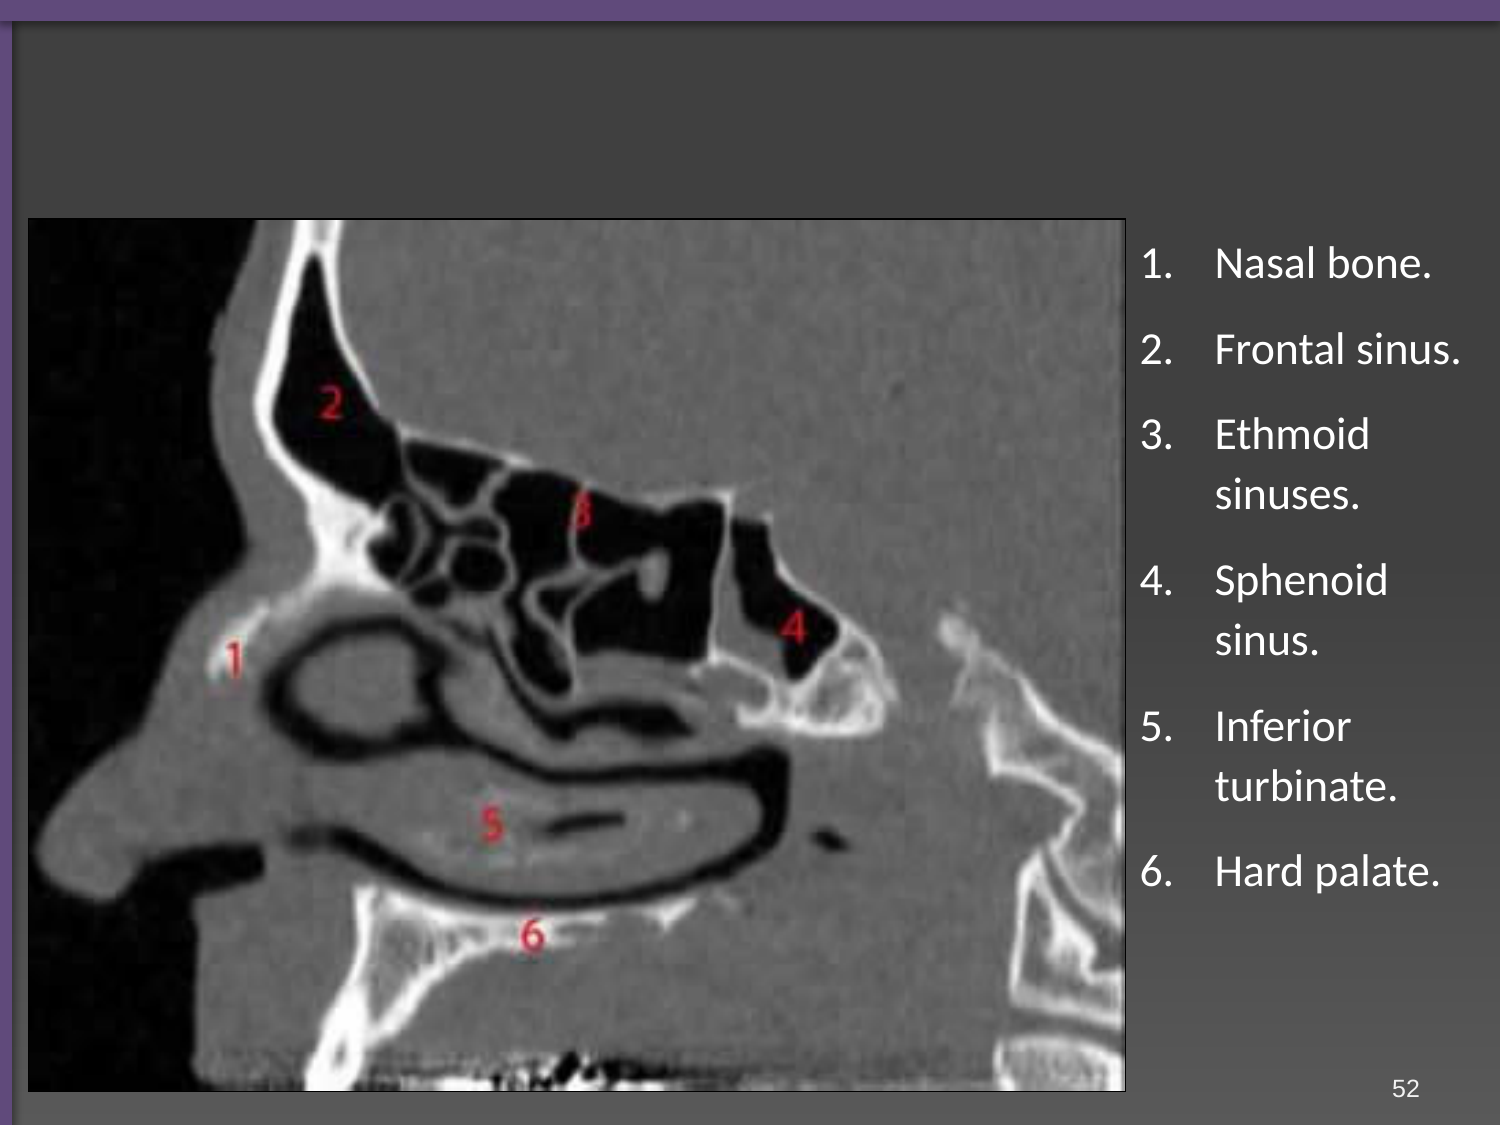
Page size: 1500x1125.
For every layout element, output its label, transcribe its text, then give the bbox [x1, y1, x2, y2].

picture [29, 219, 1125, 1091]
slide_number 51 [1085, 1057, 1436, 1118]
list Nasal bone. Frontal sinus. Ethmoid sinuses. Sphenoid sinus. Inferior turbinate. Hard palate. [1126, 219, 1500, 1083]
